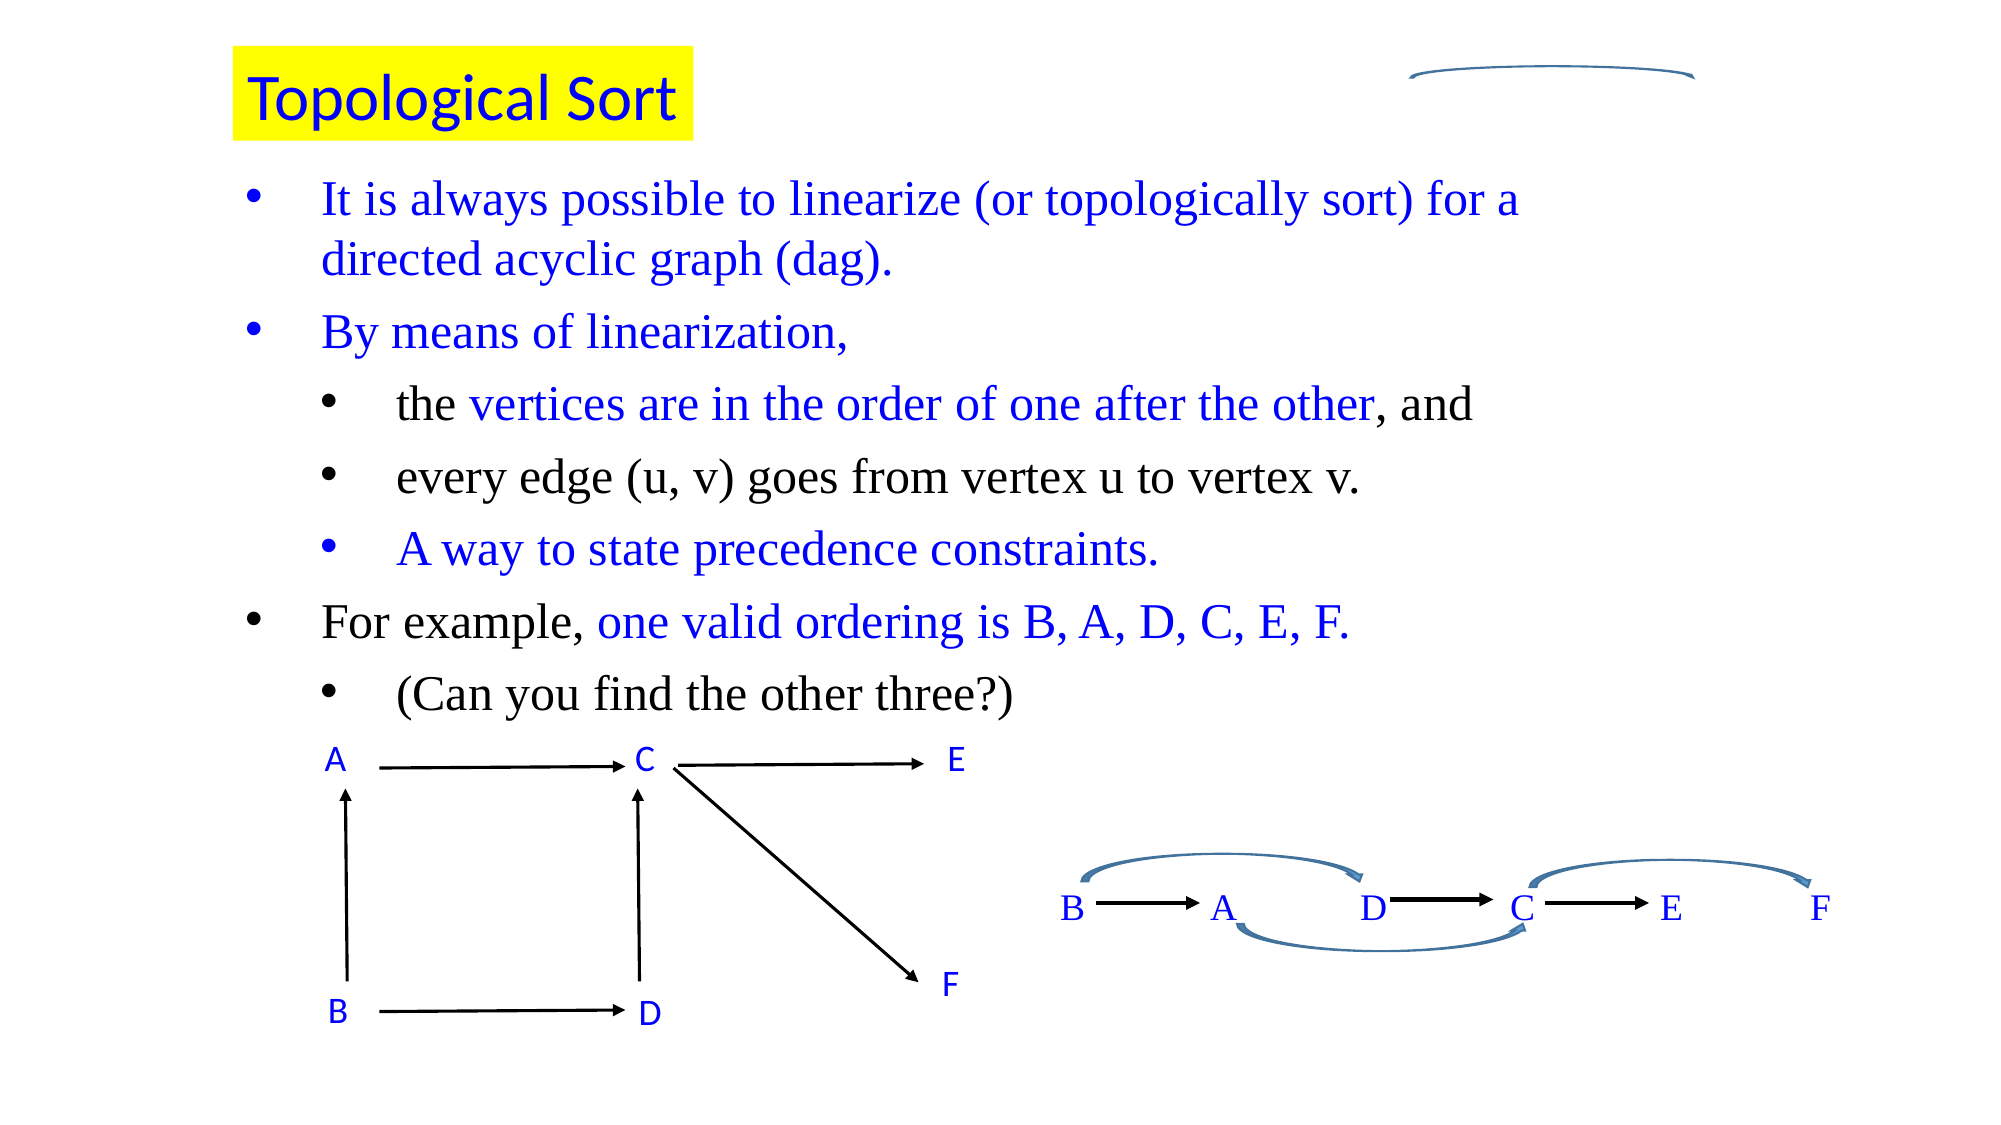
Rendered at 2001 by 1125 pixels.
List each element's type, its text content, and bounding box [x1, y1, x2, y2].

text_box B [313, 978, 363, 1039]
text_box [1079, 852, 1364, 883]
text_box It is always possible to linearize (or topologically sort) for a directed acyclic graph (dag). By means of linearization, the vertices are in the order of one after the other, and every edge (u, v) goes from vertex u to vertex v. A way to state precedence constraints. For example, one valid ordering is B, A, D, C, E, F. (Can you find the other three?) [230, 158, 1696, 728]
text_box D [623, 980, 674, 1041]
text_box E [932, 726, 982, 786]
text_box [1235, 922, 1527, 953]
text_box F [927, 951, 977, 1011]
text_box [673, 767, 919, 983]
text_box Topological Sort [232, 45, 694, 141]
text_box B A D C E F [1045, 875, 1872, 935]
text_box [1528, 858, 1812, 889]
text_box C [620, 726, 670, 786]
text_box A [309, 726, 359, 786]
text_box [1408, 65, 1696, 80]
